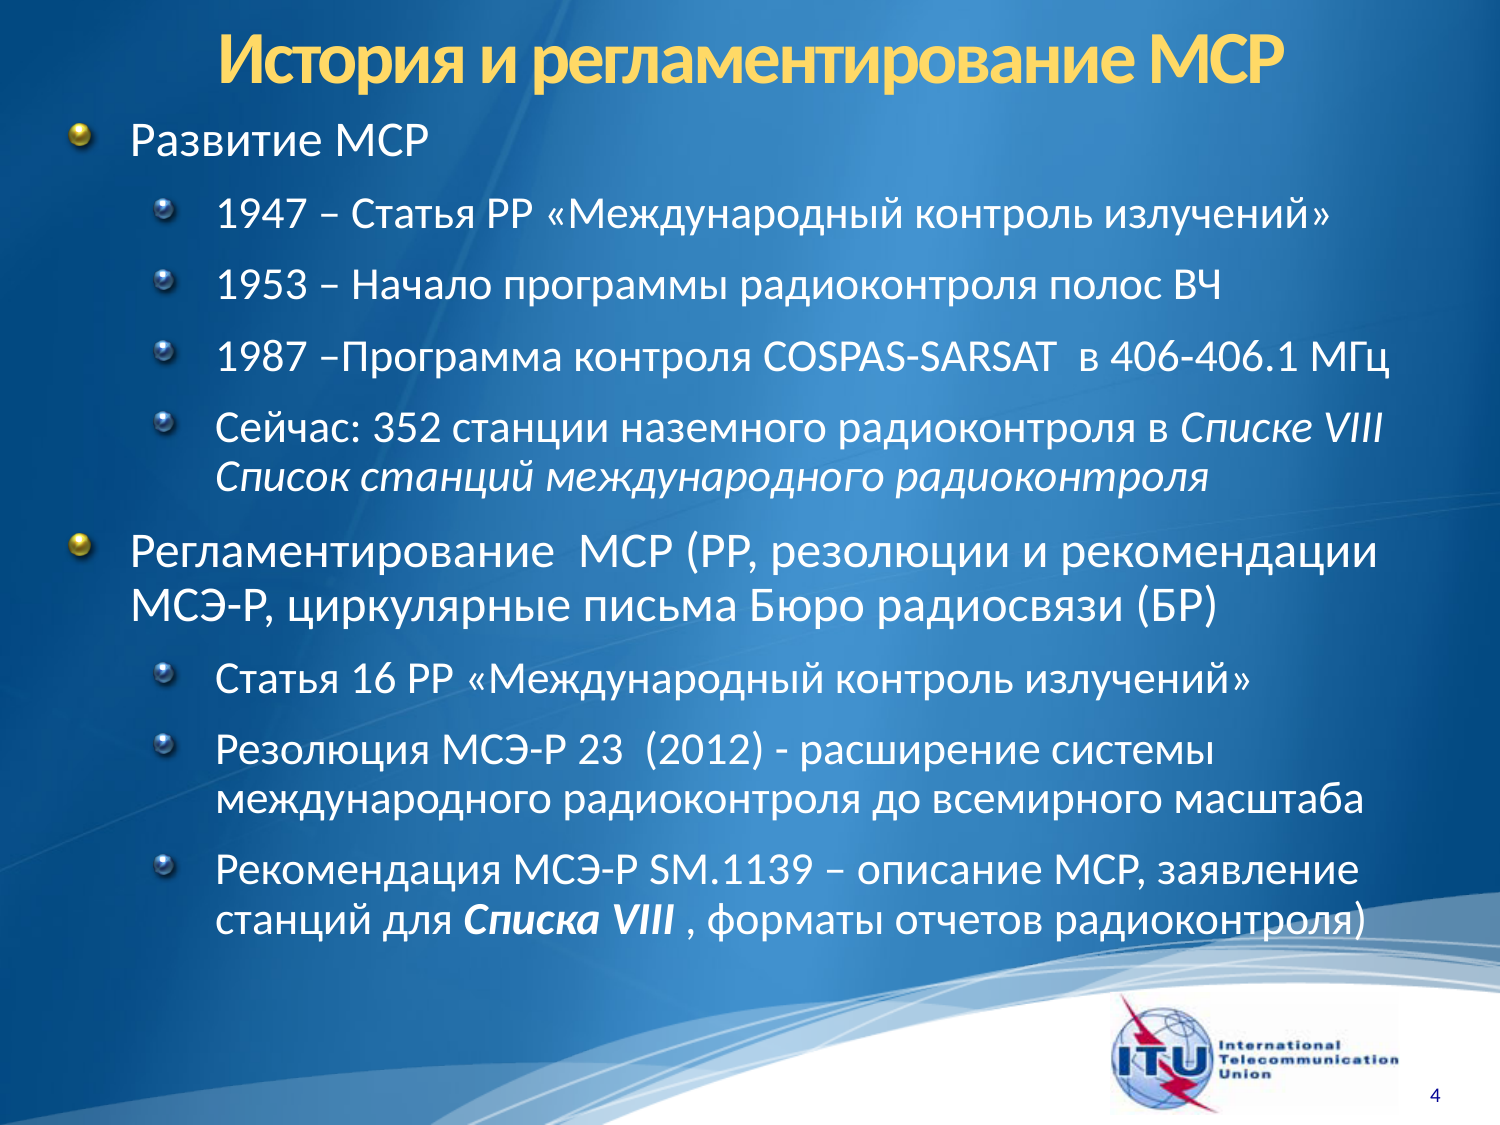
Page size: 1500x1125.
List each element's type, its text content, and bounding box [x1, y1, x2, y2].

title История и регламентирование МСР [64, 19, 1440, 101]
text_box 4 [1415, 1074, 1483, 1114]
list Развитие МСР 1947 – Статья РР «Международный контроль излучений» 1953 – Начало программы радиоконтроля полос ВЧ 1987 –Программа контроля COSPAS-SARSAT в 406‑406.1 МГц Сейчас: 352 станции наземного радиоконтроля в Списке VIII Список станций международного радиоконтроля Регламентирование МСР (РР, резолюции и рекомендации МСЭ-Р, циркулярные письма Бюро радиосвязи (БР) Статья 16 РР «Международный контроль излучений» Резолюция МСЭ-Р 23 (2012) - расширение системы международного радиоконтроля до всемирного масштаба Рекомендация МСЭ-Р SM.1139 – описание МСР, заявление станций для Списка VIII , форматы отчетов радиоконтроля) [64, 113, 1444, 968]
picture [0, 0, 1500, 1125]
